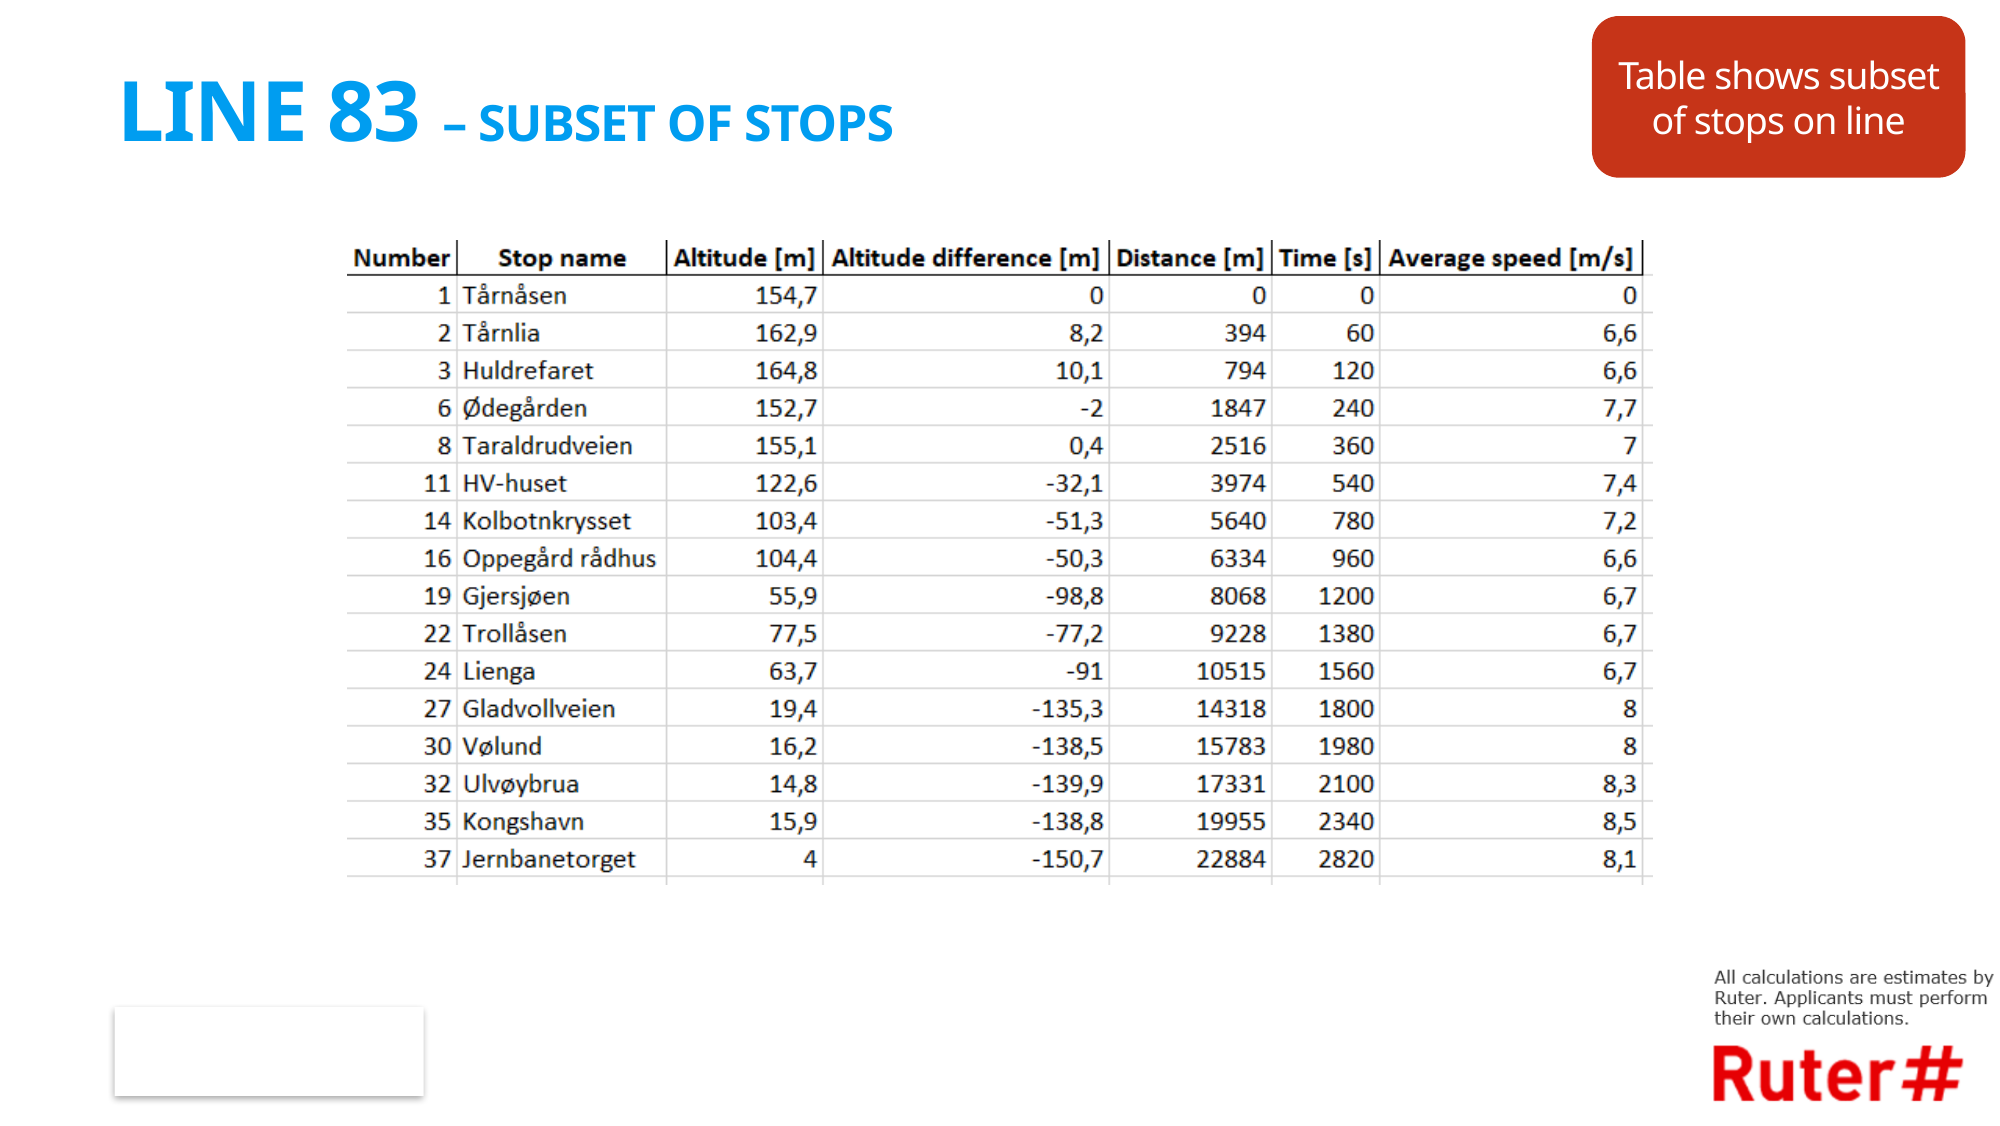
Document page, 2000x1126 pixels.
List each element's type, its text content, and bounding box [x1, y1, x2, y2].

title Line 83 – Subset of stops [117, 54, 1613, 178]
picture [347, 240, 1653, 885]
text_box [114, 1006, 424, 1097]
picture [1694, 945, 2000, 1114]
text_box Table shows subset of stops on line [1591, 16, 1966, 178]
